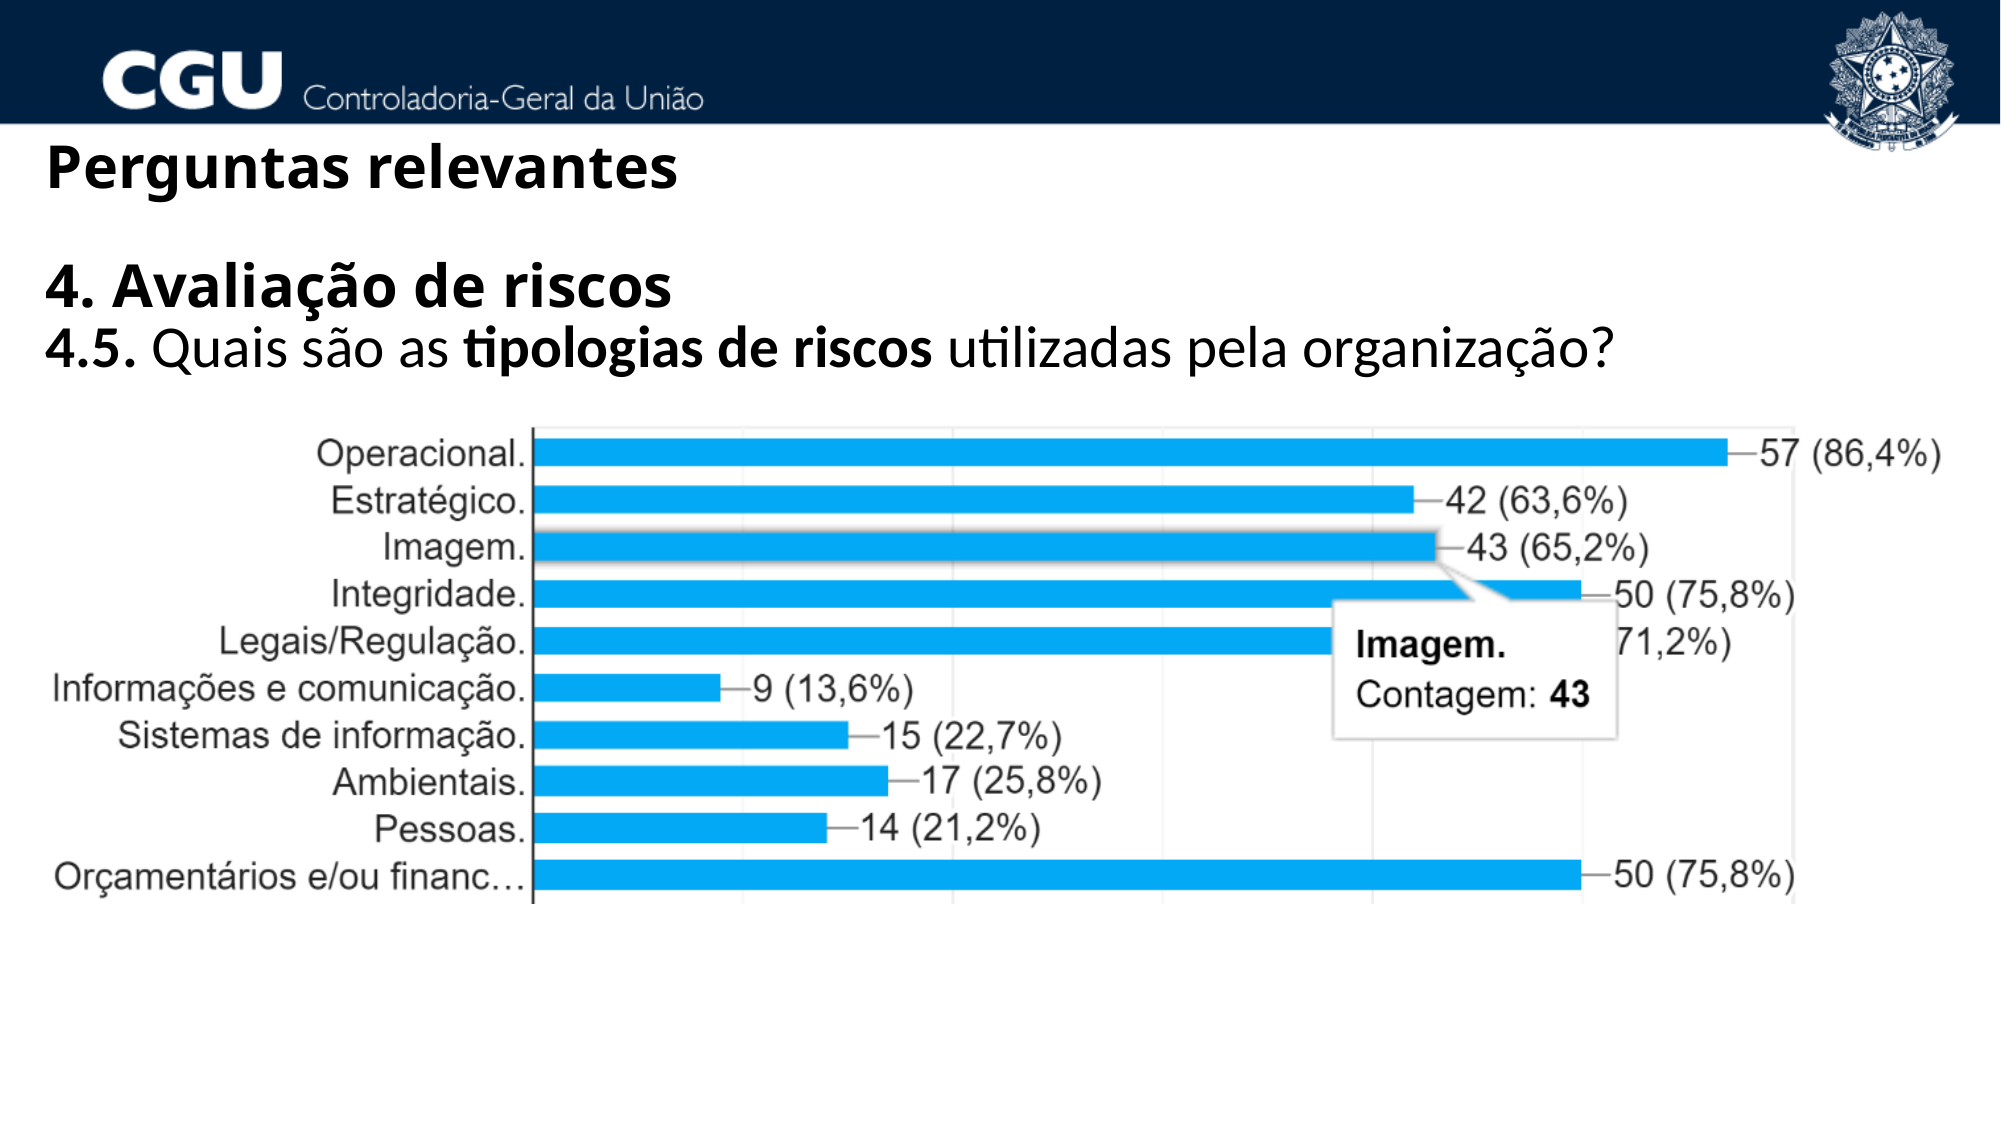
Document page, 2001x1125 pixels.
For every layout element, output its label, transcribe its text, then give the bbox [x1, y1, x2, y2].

picture [0, 0, 2001, 1125]
text_box Perguntas relevantes 4. Avaliação de riscos 4.5. Quais são as tipologias de riscos utilizadas pela organização? [45, 140, 1944, 380]
